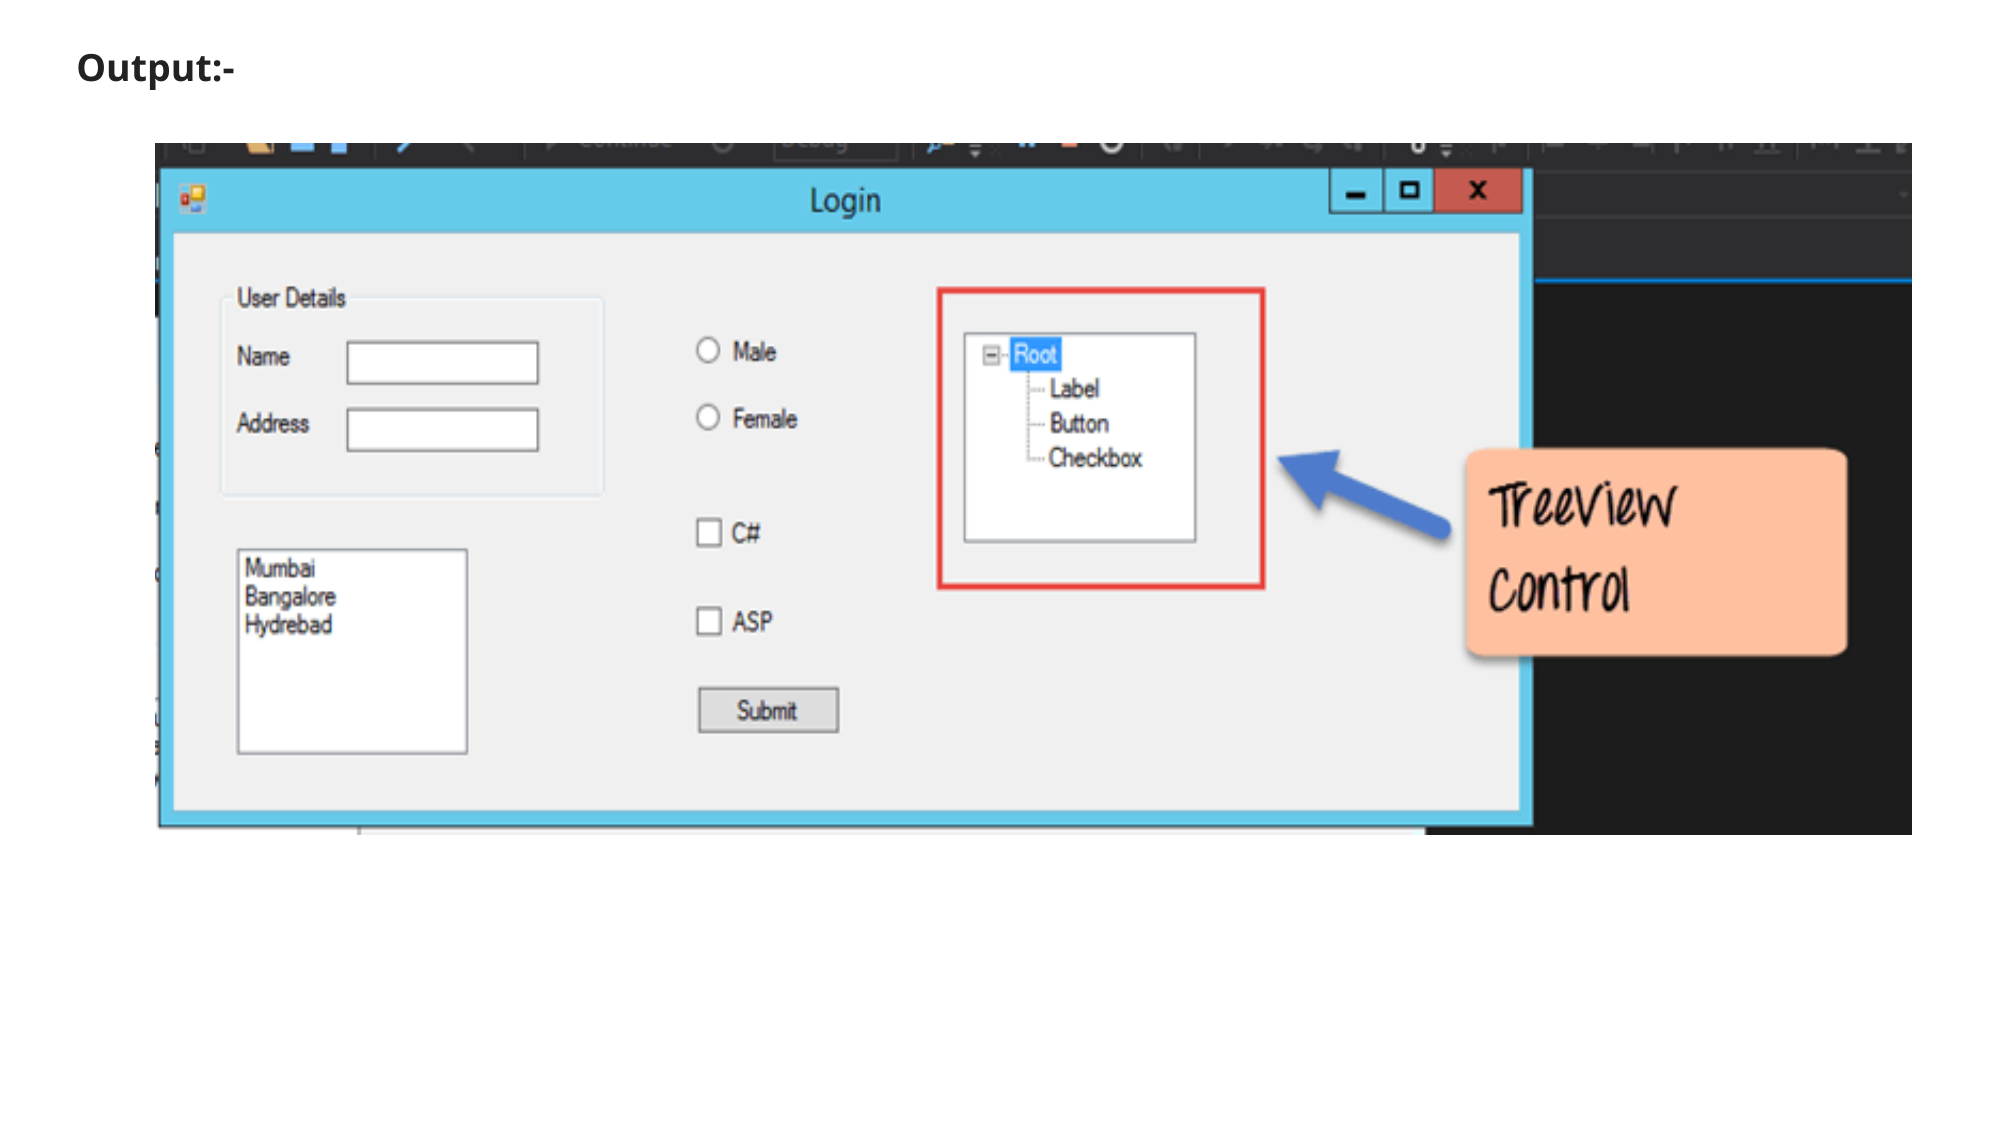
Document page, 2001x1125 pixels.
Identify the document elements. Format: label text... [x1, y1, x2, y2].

picture [155, 143, 1912, 835]
text_box Output:- [61, 33, 250, 97]
